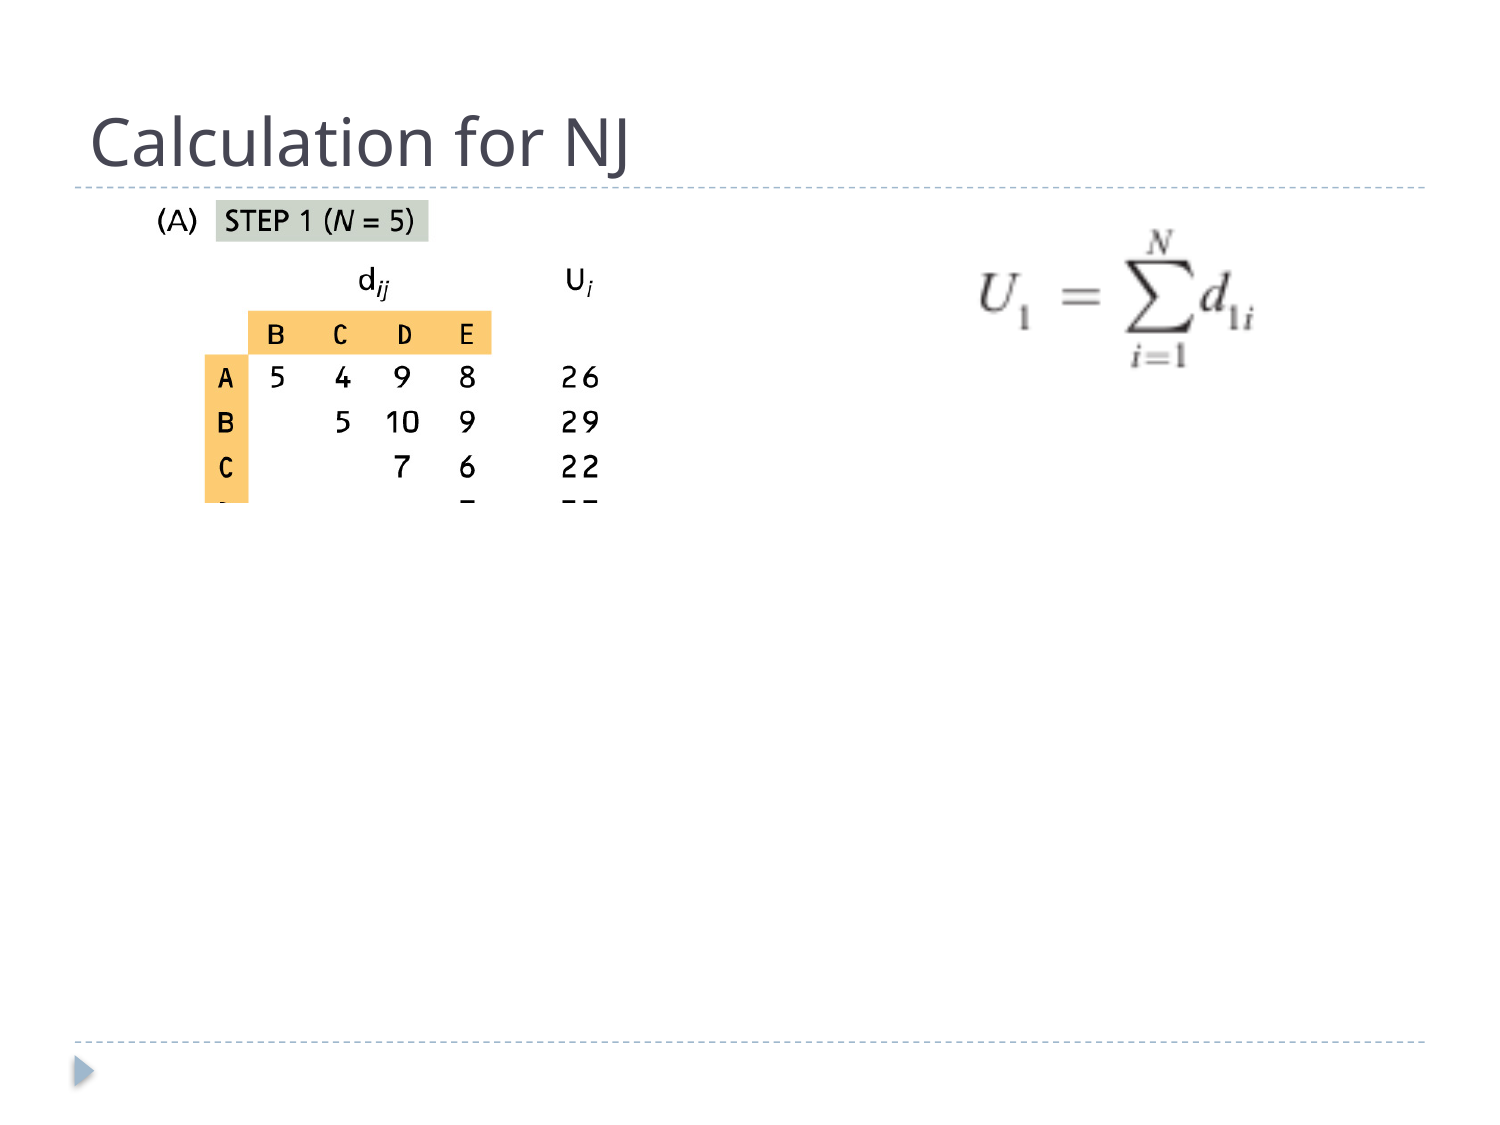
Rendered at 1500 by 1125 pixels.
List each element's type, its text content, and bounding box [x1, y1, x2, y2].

title Calculation for NJ [75, 24, 1425, 188]
picture [951, 199, 1304, 406]
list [86, 199, 612, 504]
